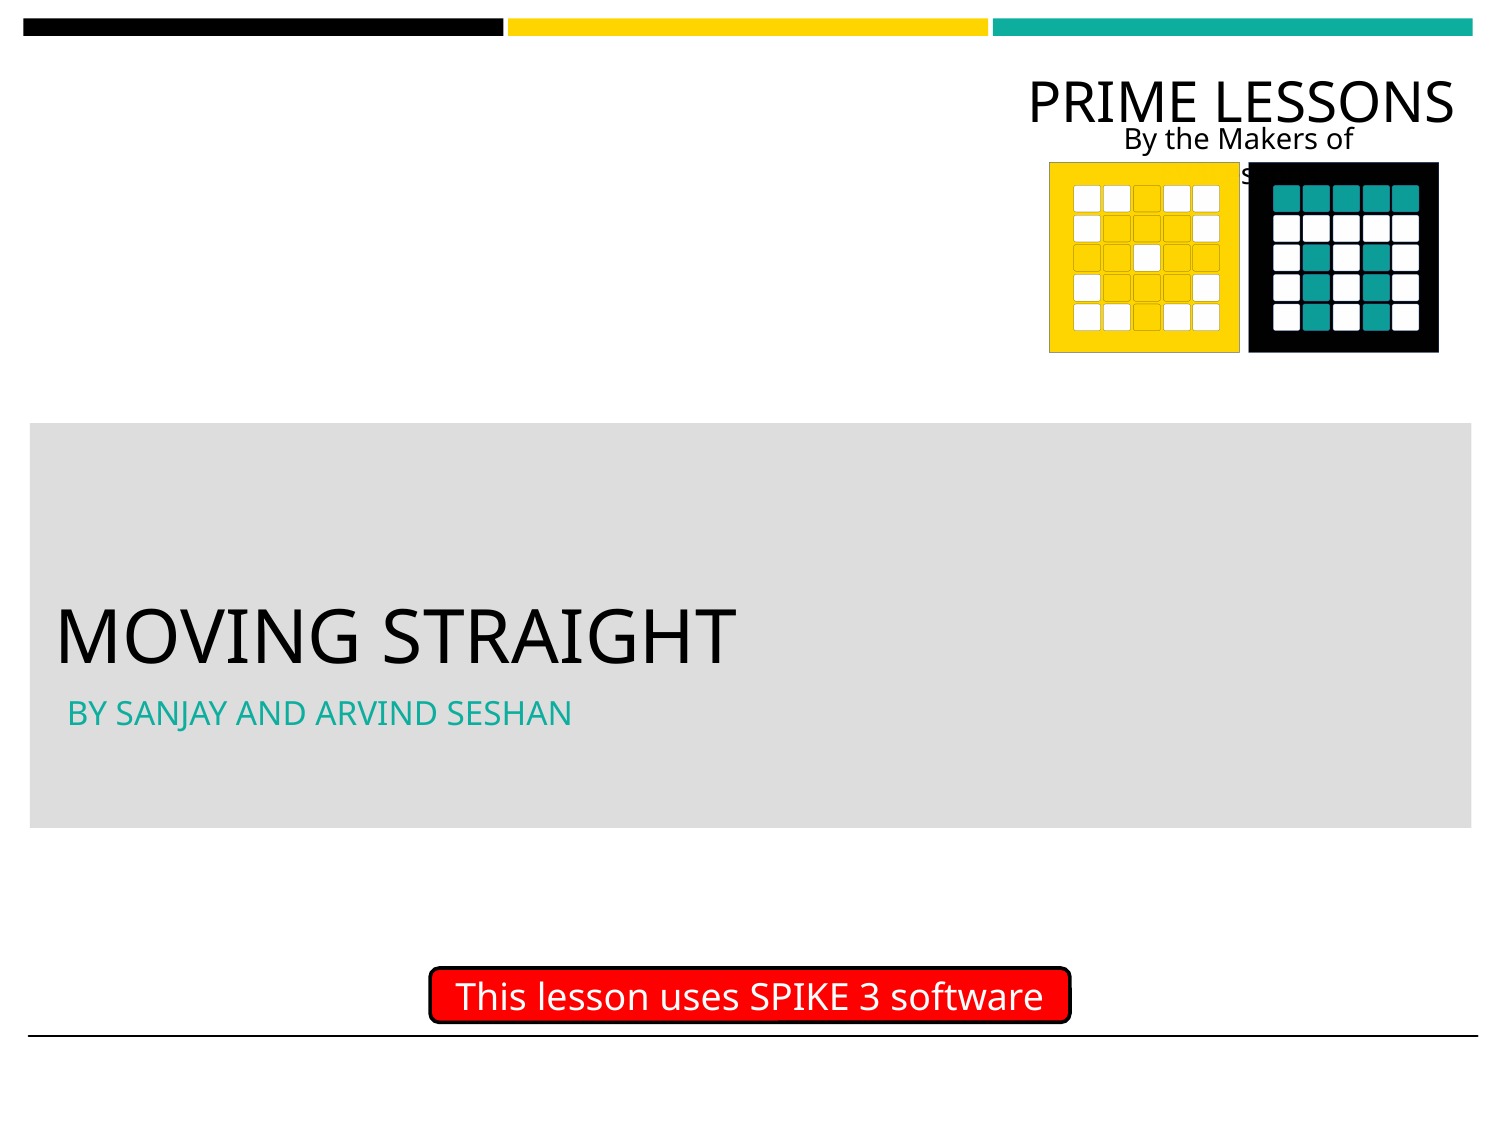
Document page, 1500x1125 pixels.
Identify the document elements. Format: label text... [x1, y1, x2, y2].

text_box This lesson uses SPIKE 3 software [430, 968, 1070, 1023]
title MOVING STRAIGHT [39, 439, 1439, 686]
subtitle BY SANJAY AND ARVIND SESHAN [51, 685, 994, 782]
picture [1248, 162, 1439, 353]
picture [1049, 162, 1240, 353]
